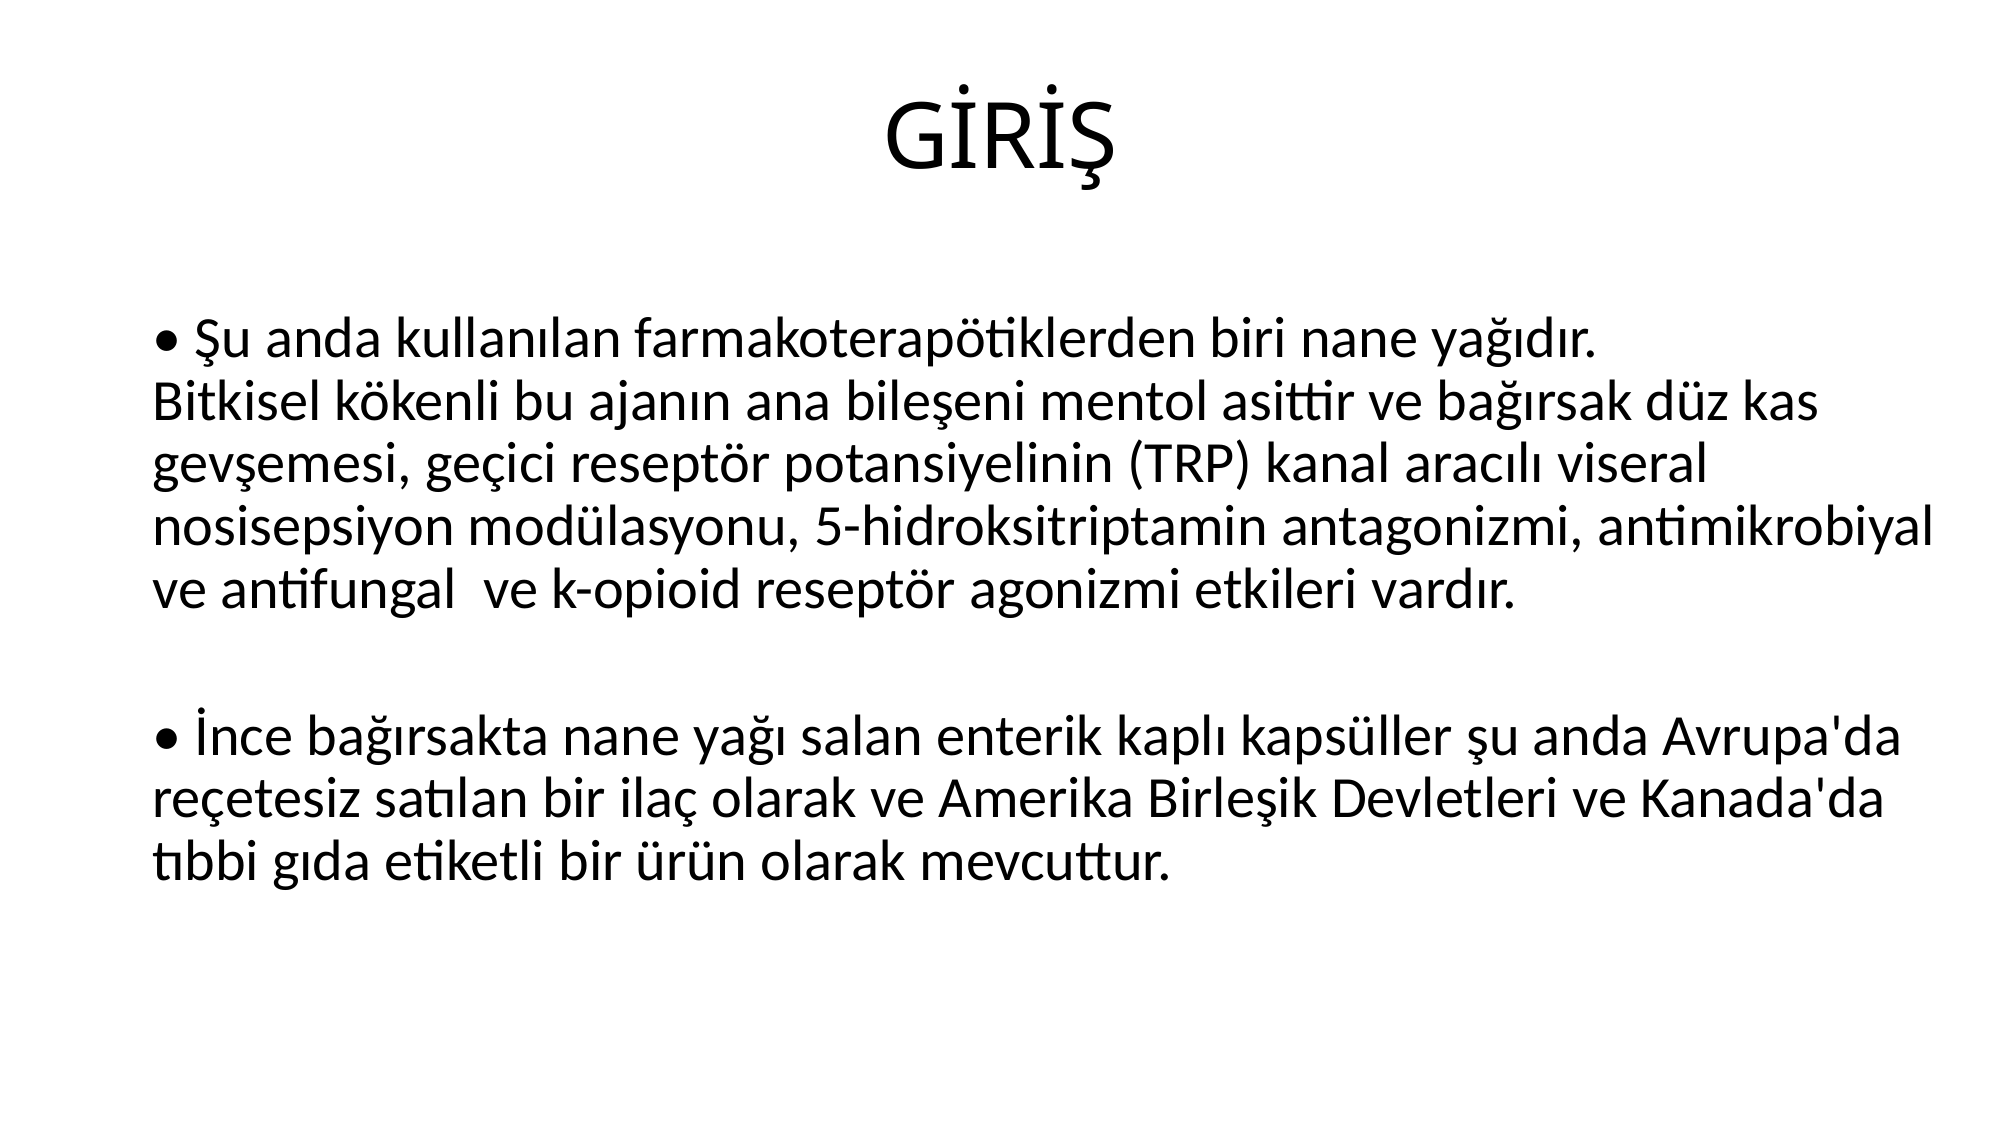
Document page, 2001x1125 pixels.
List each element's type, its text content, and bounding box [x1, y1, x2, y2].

list • Şu anda kullanılan farmakoterapötiklerden biri nane yağıdır. Bitkisel kökenli bu ajanın ana bileşeni mentol asittir ve bağırsak düz kas gevşemesi, geçici reseptör potansiyelinin (TRP) kanal aracılı viseral nosisepsiyon modülasyonu, 5-hidroksitriptamin antagonizmi, antimikrobiyal ve antifungal ve k-opioid reseptör agonizmi etkileri vardır. • İnce bağırsakta nane yağı salan enterik kaplı kapsüller şu anda Avrupa'da reçetesiz satılan bir ilaç olarak ve Amerika Birleşik Devletleri ve Kanada'da tıbbi gıda etiketli bir ürün olarak mevcuttur. [137, 299, 1979, 1014]
title GİRİŞ [137, 59, 1863, 218]
